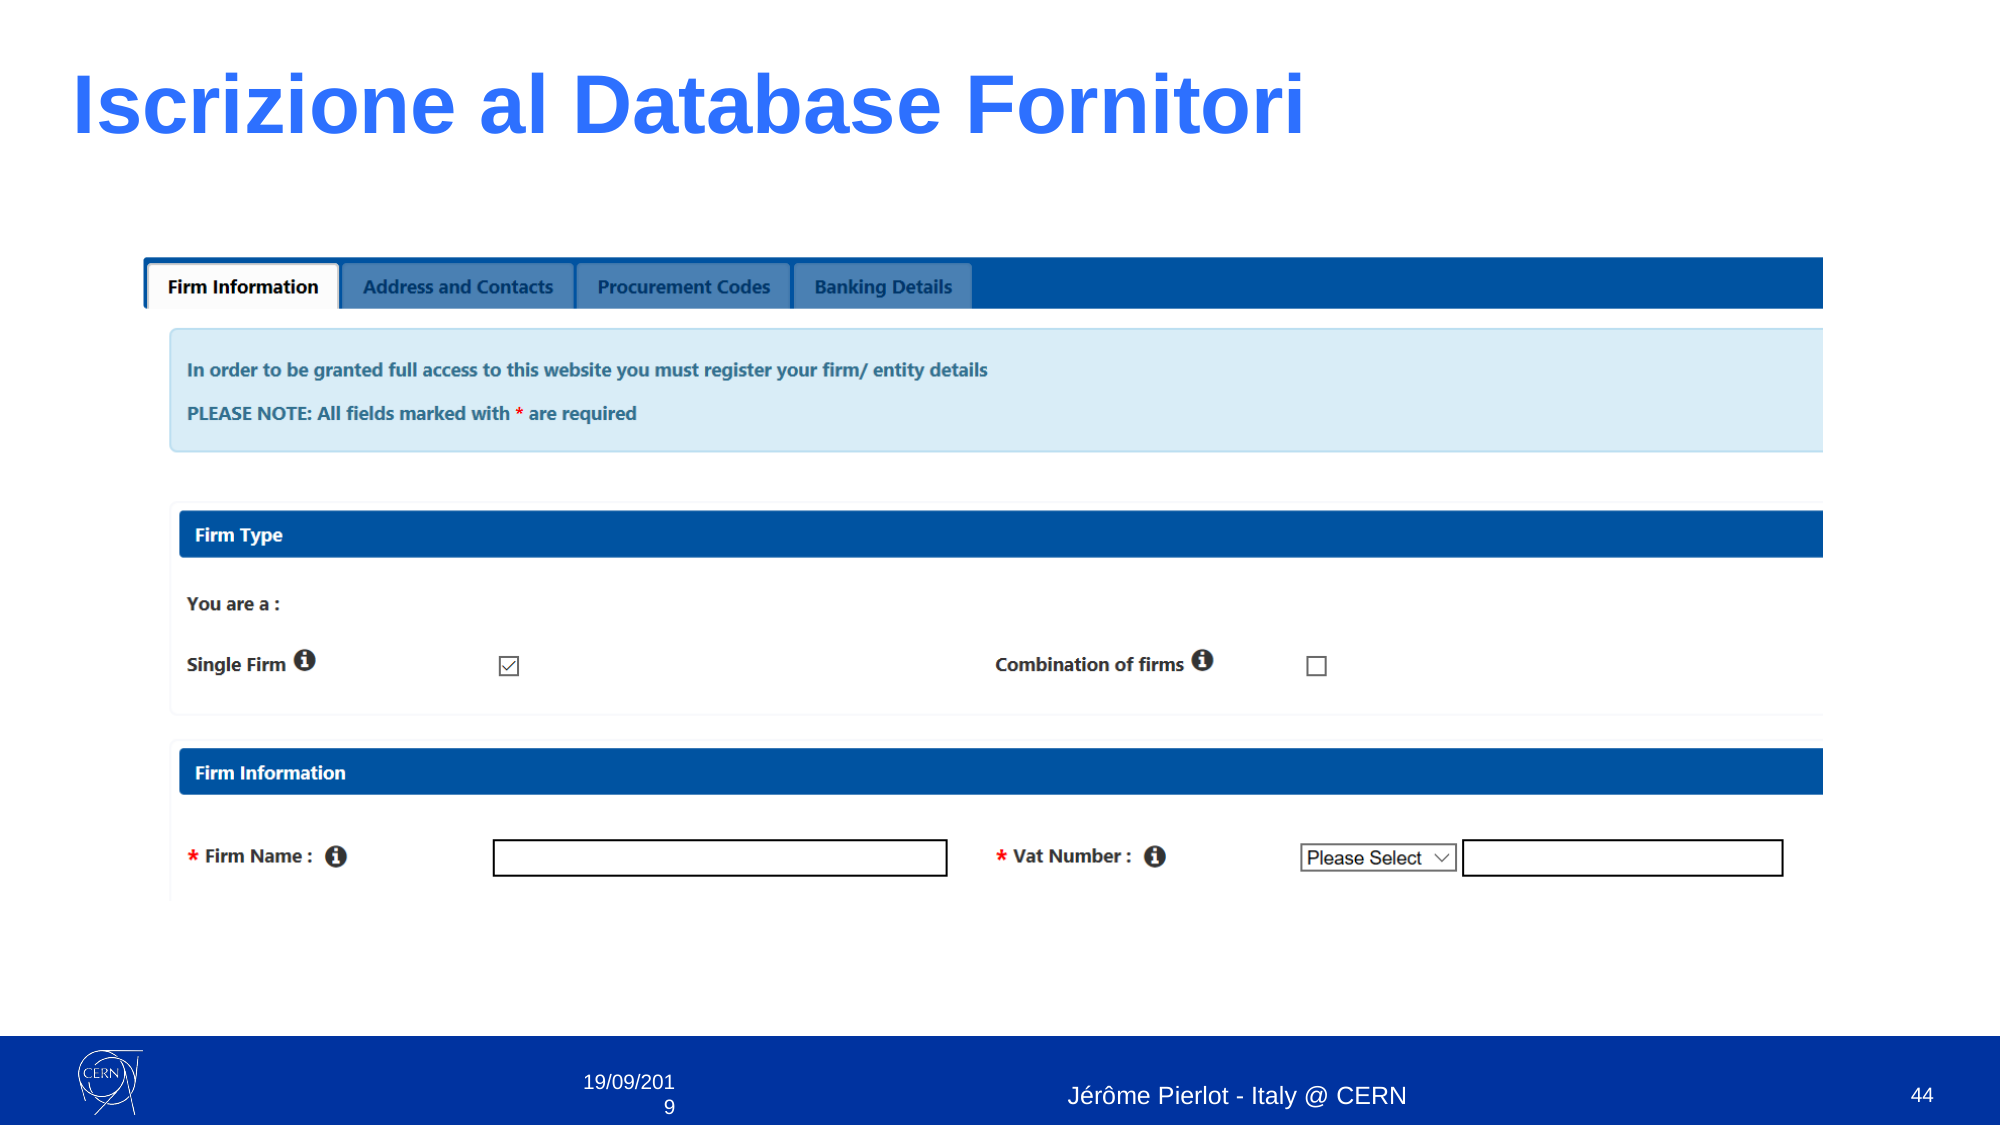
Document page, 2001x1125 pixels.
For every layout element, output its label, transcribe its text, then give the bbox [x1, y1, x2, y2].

footer Jérôme Pierlot - Italy @ CERN [698, 1064, 1777, 1125]
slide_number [571, 1063, 676, 1124]
picture [141, 254, 1823, 901]
text_box Iscrizione al Database Fornitori [66, 61, 1934, 180]
slide_number 44 [1822, 1064, 1934, 1125]
